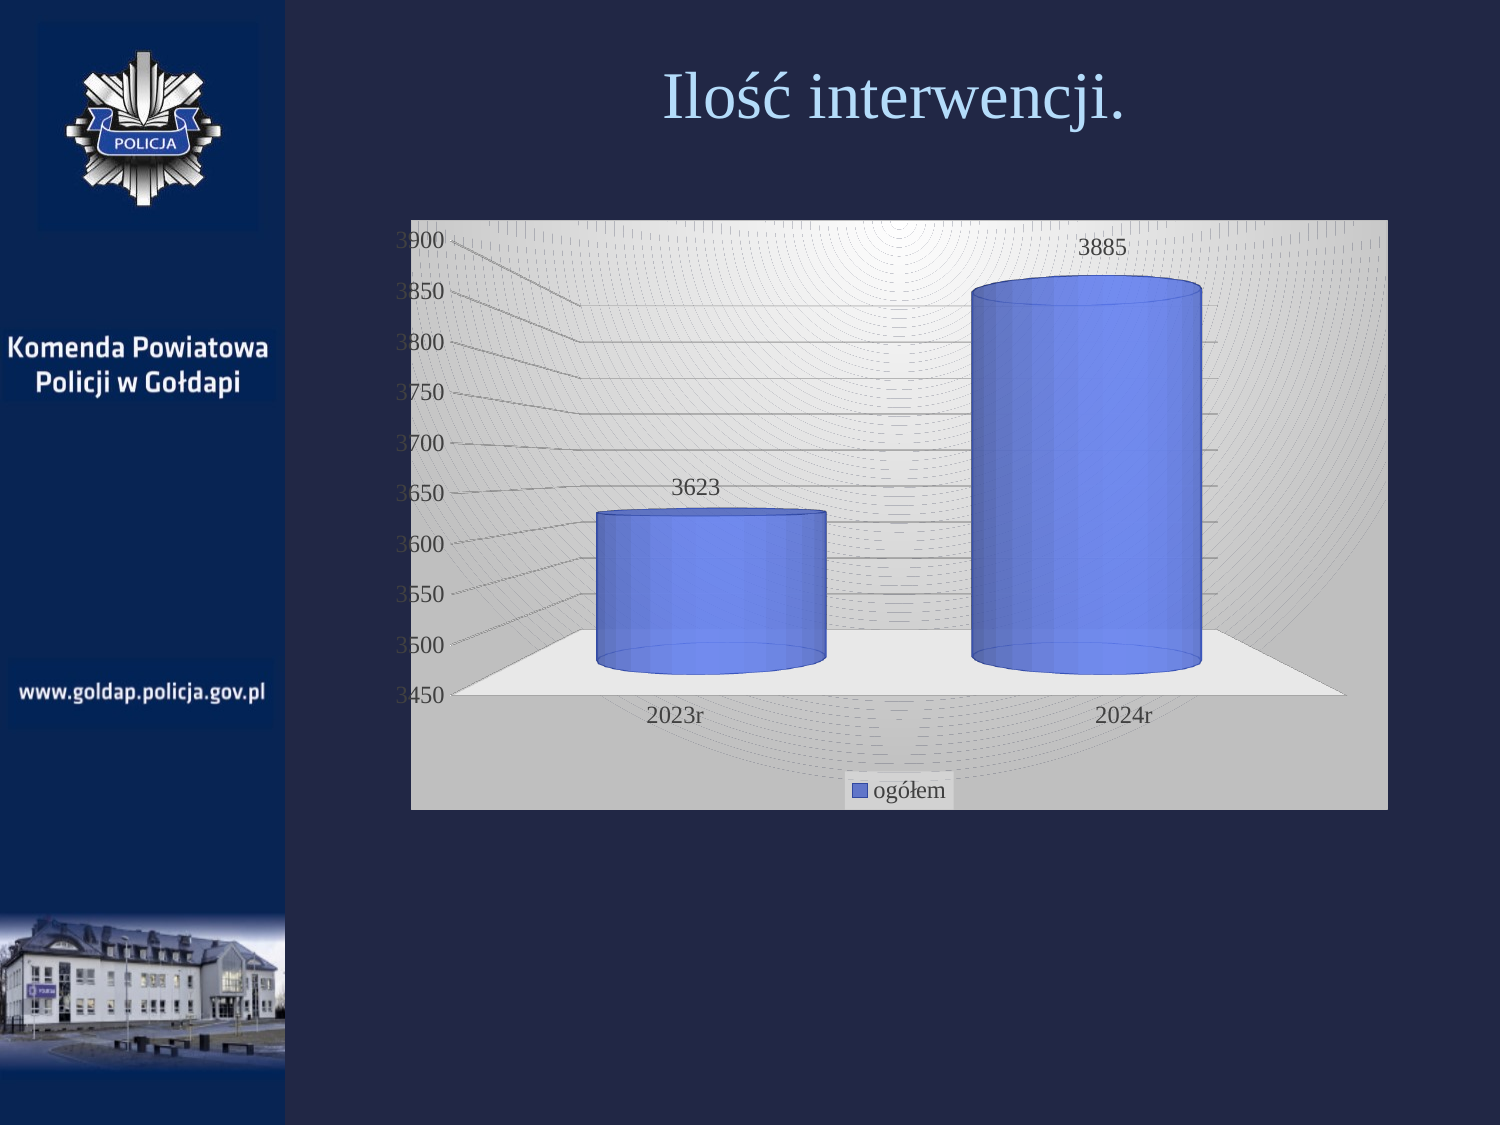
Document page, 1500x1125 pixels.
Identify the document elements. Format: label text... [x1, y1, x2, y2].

chart [395, 219, 1388, 811]
title Ilość interwencji. [289, 0, 1500, 185]
picture [0, 0, 285, 1125]
